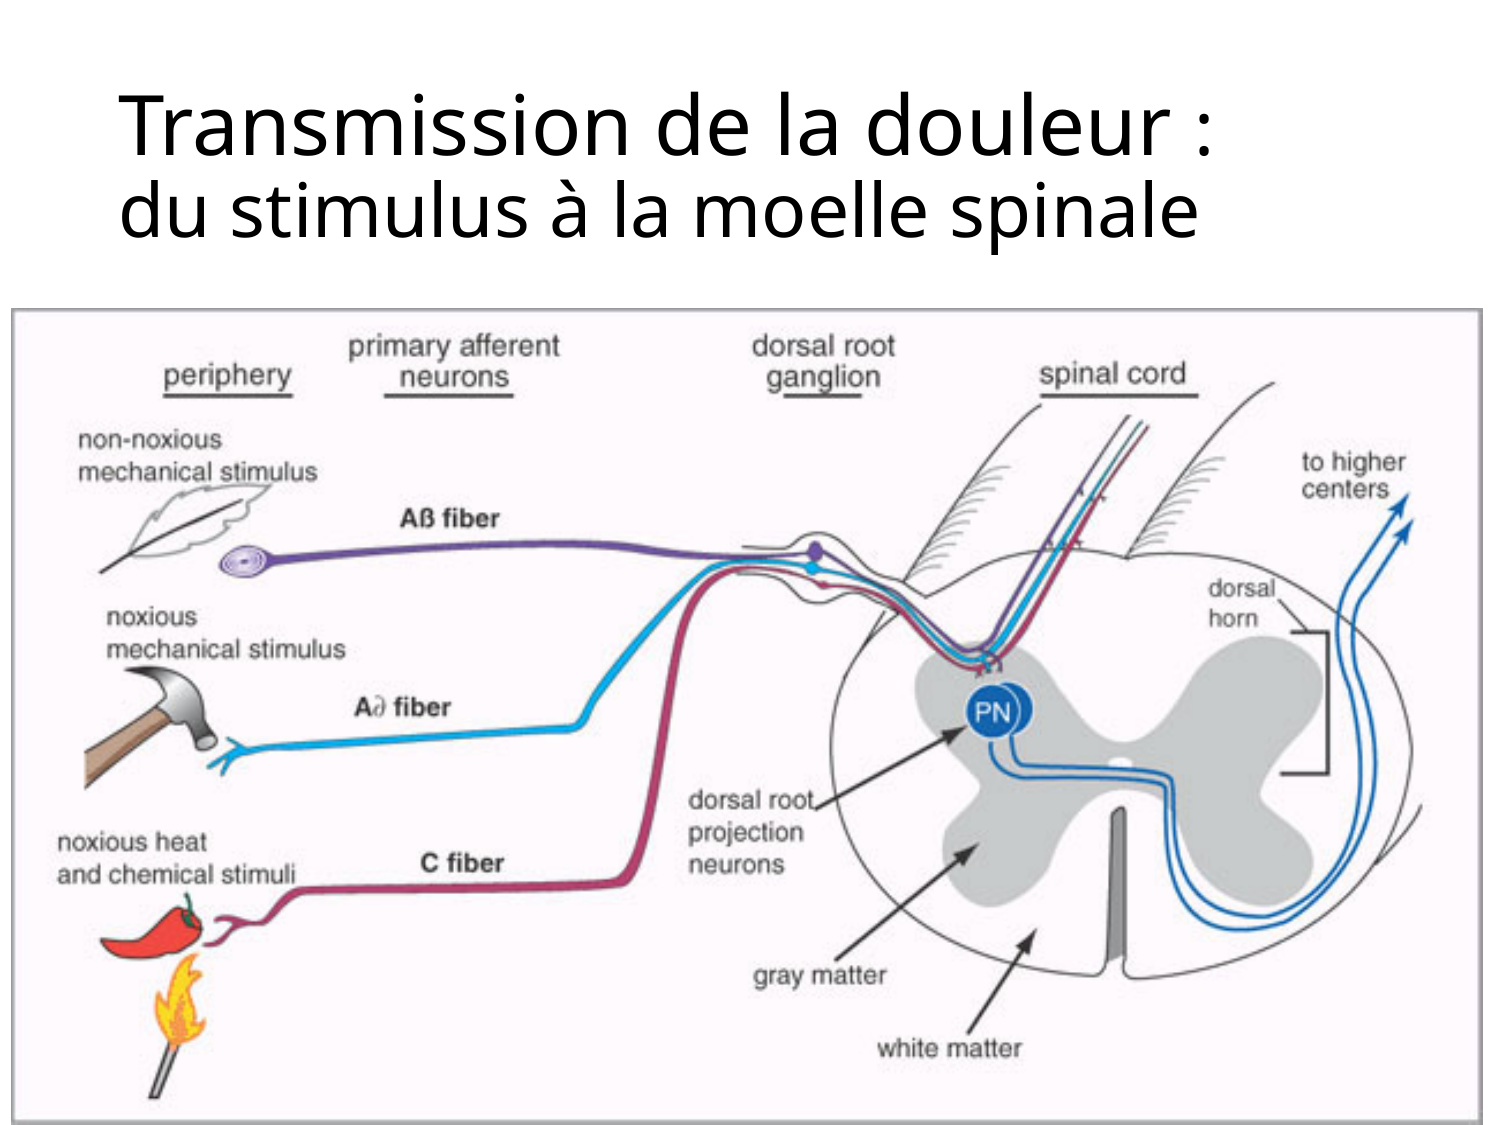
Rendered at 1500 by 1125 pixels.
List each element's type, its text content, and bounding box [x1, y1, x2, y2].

picture [11, 308, 1483, 1125]
title Transmission de la douleur : du stimulus à la moelle spinale [103, 59, 1397, 278]
